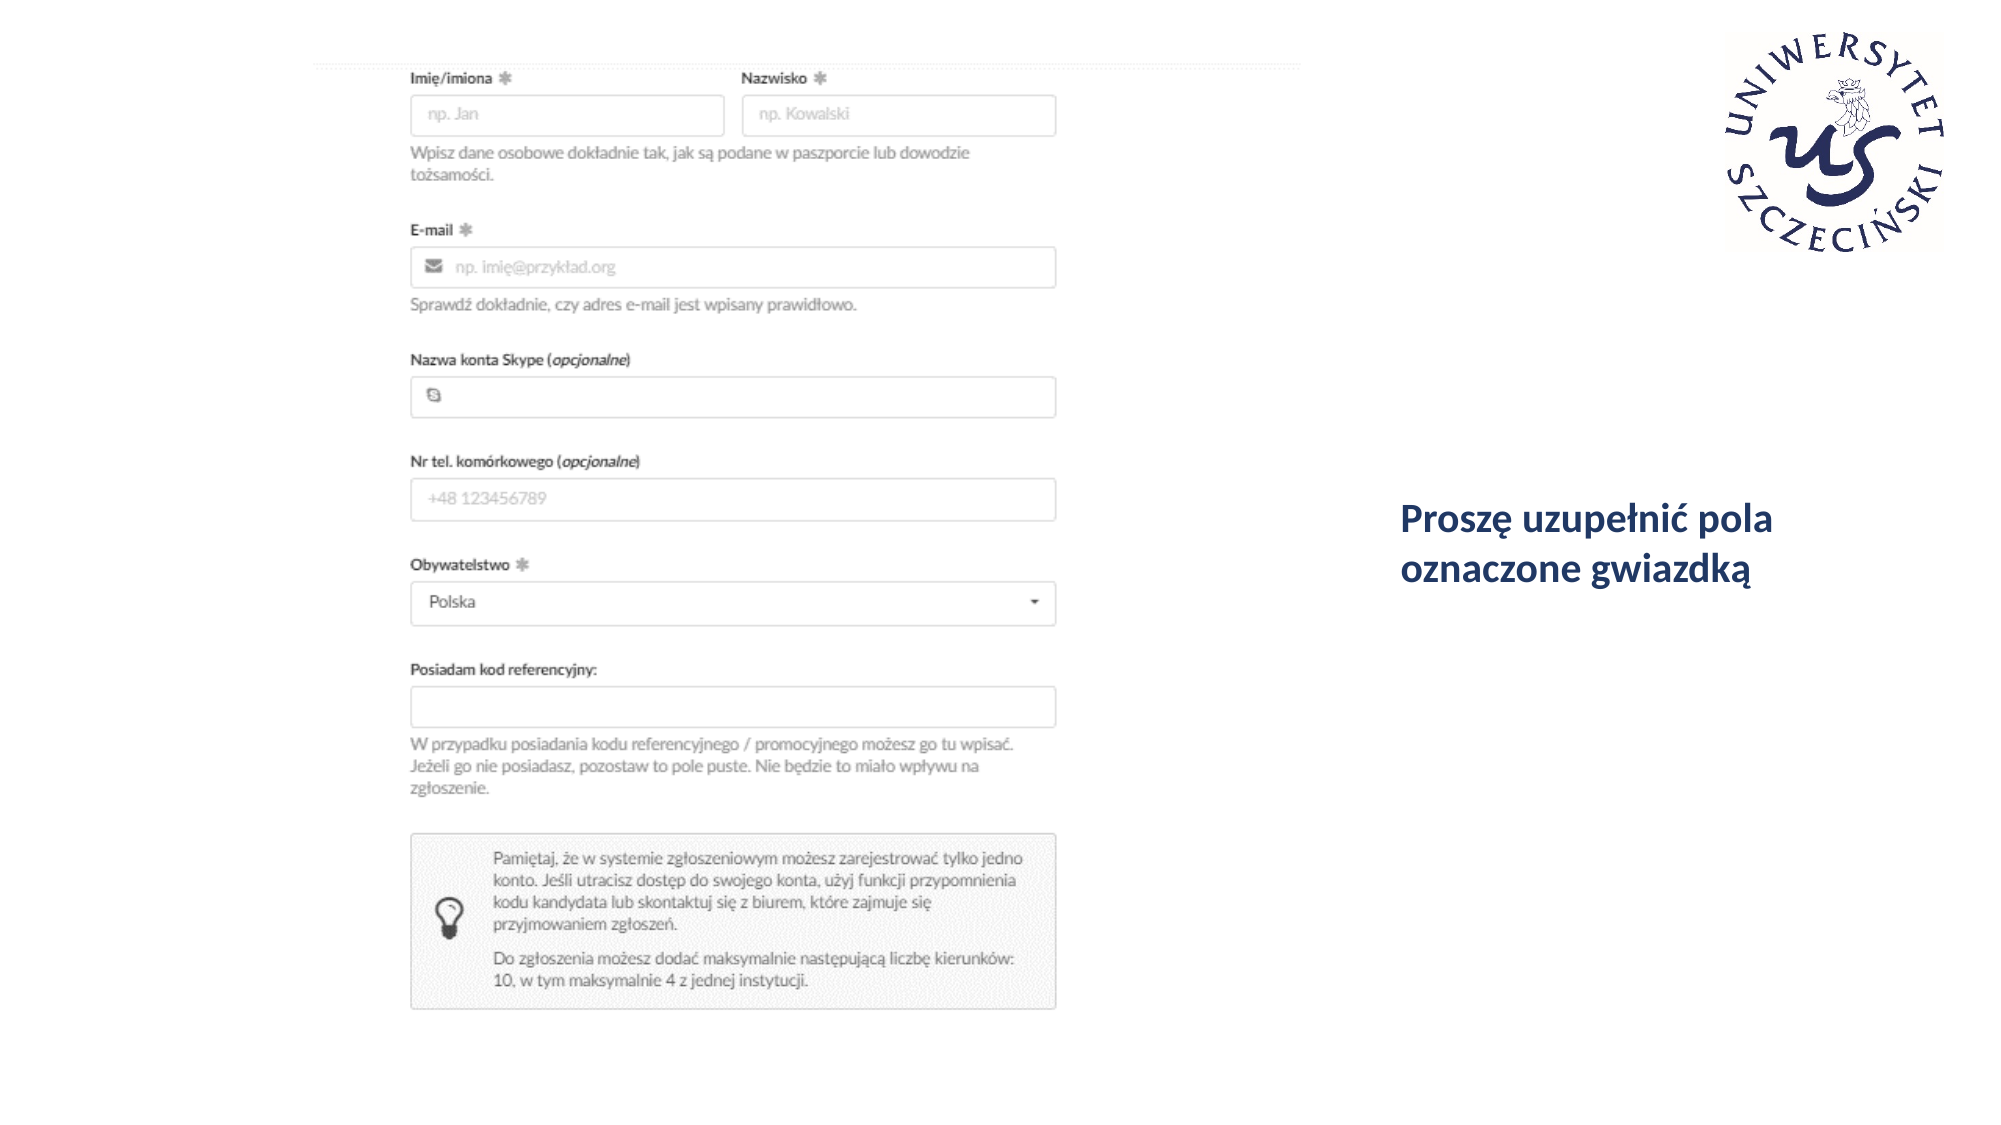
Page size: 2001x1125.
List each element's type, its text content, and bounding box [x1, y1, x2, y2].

picture [312, 62, 1304, 1021]
text_box Proszę uzupełnić pola oznaczone gwiazdką [1385, 483, 1902, 599]
picture [1725, 32, 1944, 252]
